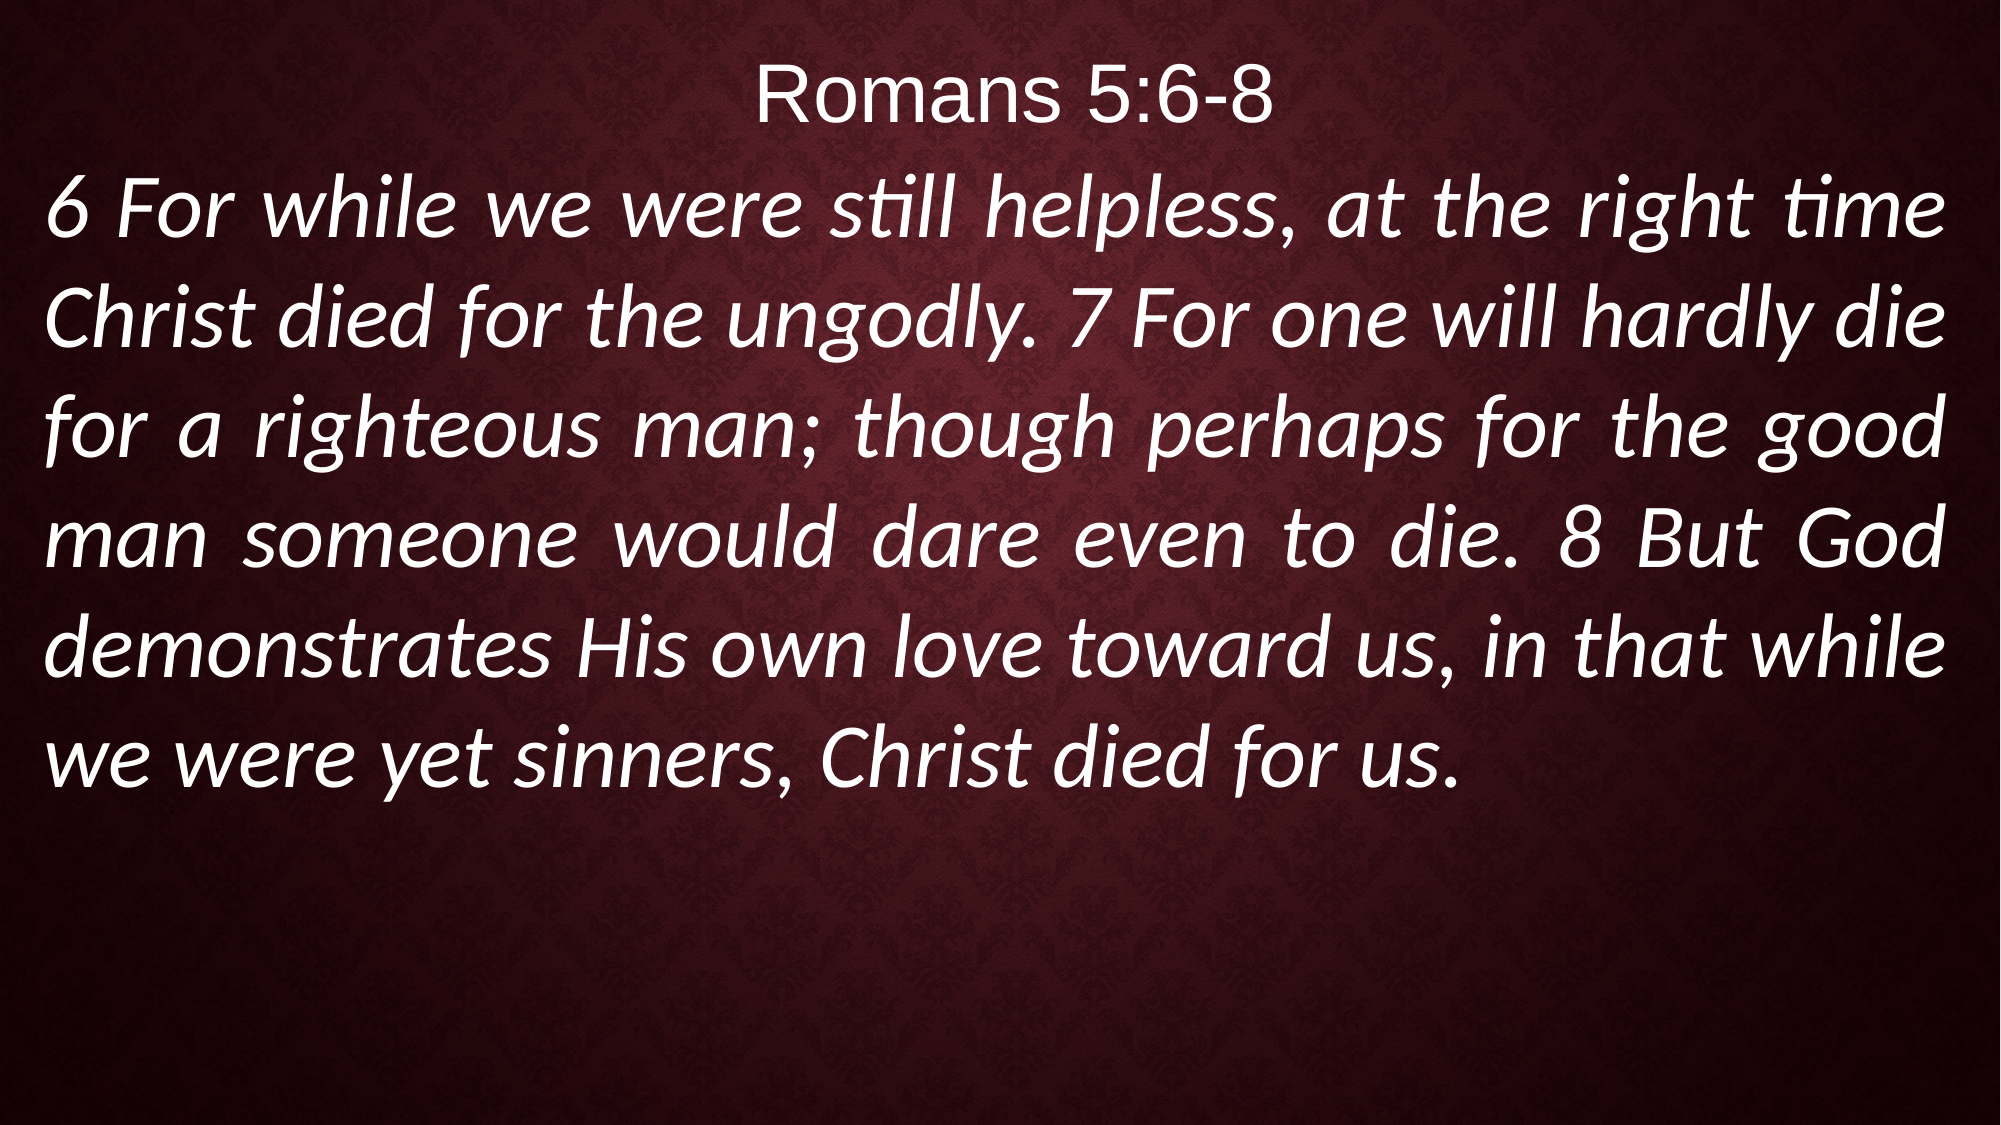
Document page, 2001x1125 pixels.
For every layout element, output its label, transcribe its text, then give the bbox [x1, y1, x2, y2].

text_box 6 For while we were still helpless, at the right time Christ died for the ungodly. 7 For one will hardly die for a righteous man; though perhaps for the good man someone would dare even to die. 8 But God demonstrates His own love toward us, in that while we were yet sinners, Christ died for us. [28, 138, 1965, 813]
text_box Romans 5:6-8 [55, 31, 1974, 146]
